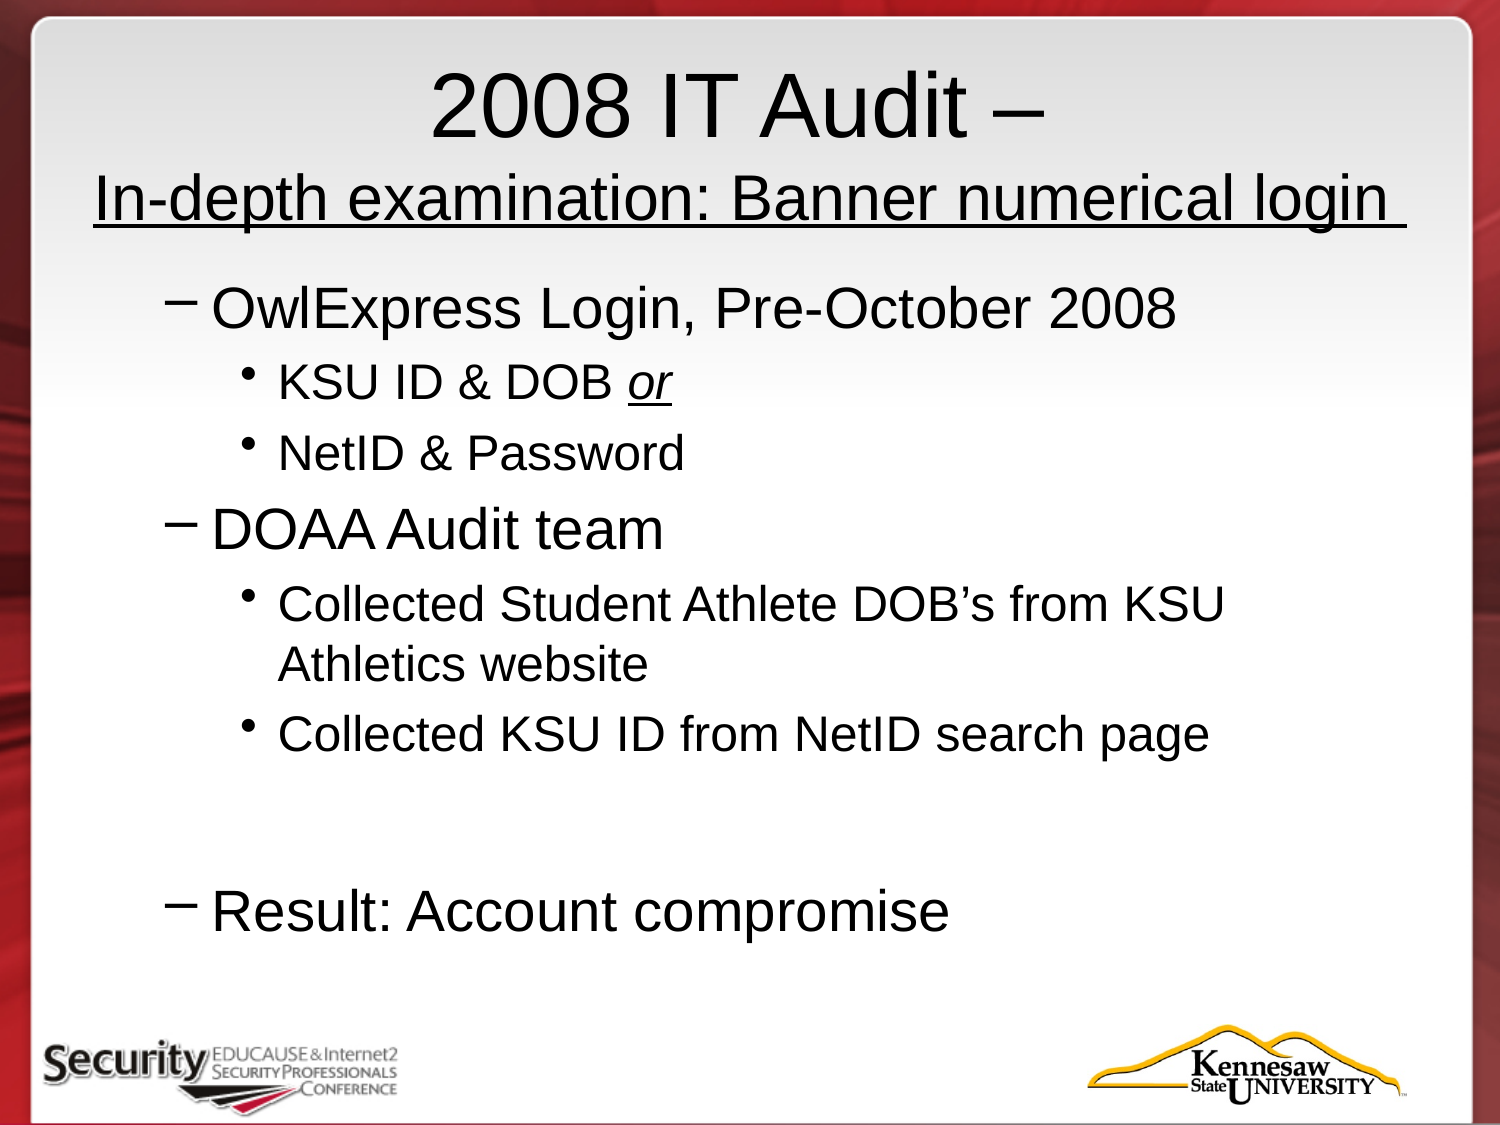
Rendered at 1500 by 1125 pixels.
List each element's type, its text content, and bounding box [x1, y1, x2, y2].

list OwlExpress Login, Pre-October 2008 KSU ID & DOB or NetID & Password DOAA Audit team Collected Student Athlete DOB’s from KSU Athletics website Collected KSU ID from NetID search page Result: Account compromise [74, 262, 1426, 1006]
title 2008 IT Audit – In-depth examination: Banner numerical login [74, 24, 1426, 256]
picture [0, 0, 1500, 1125]
